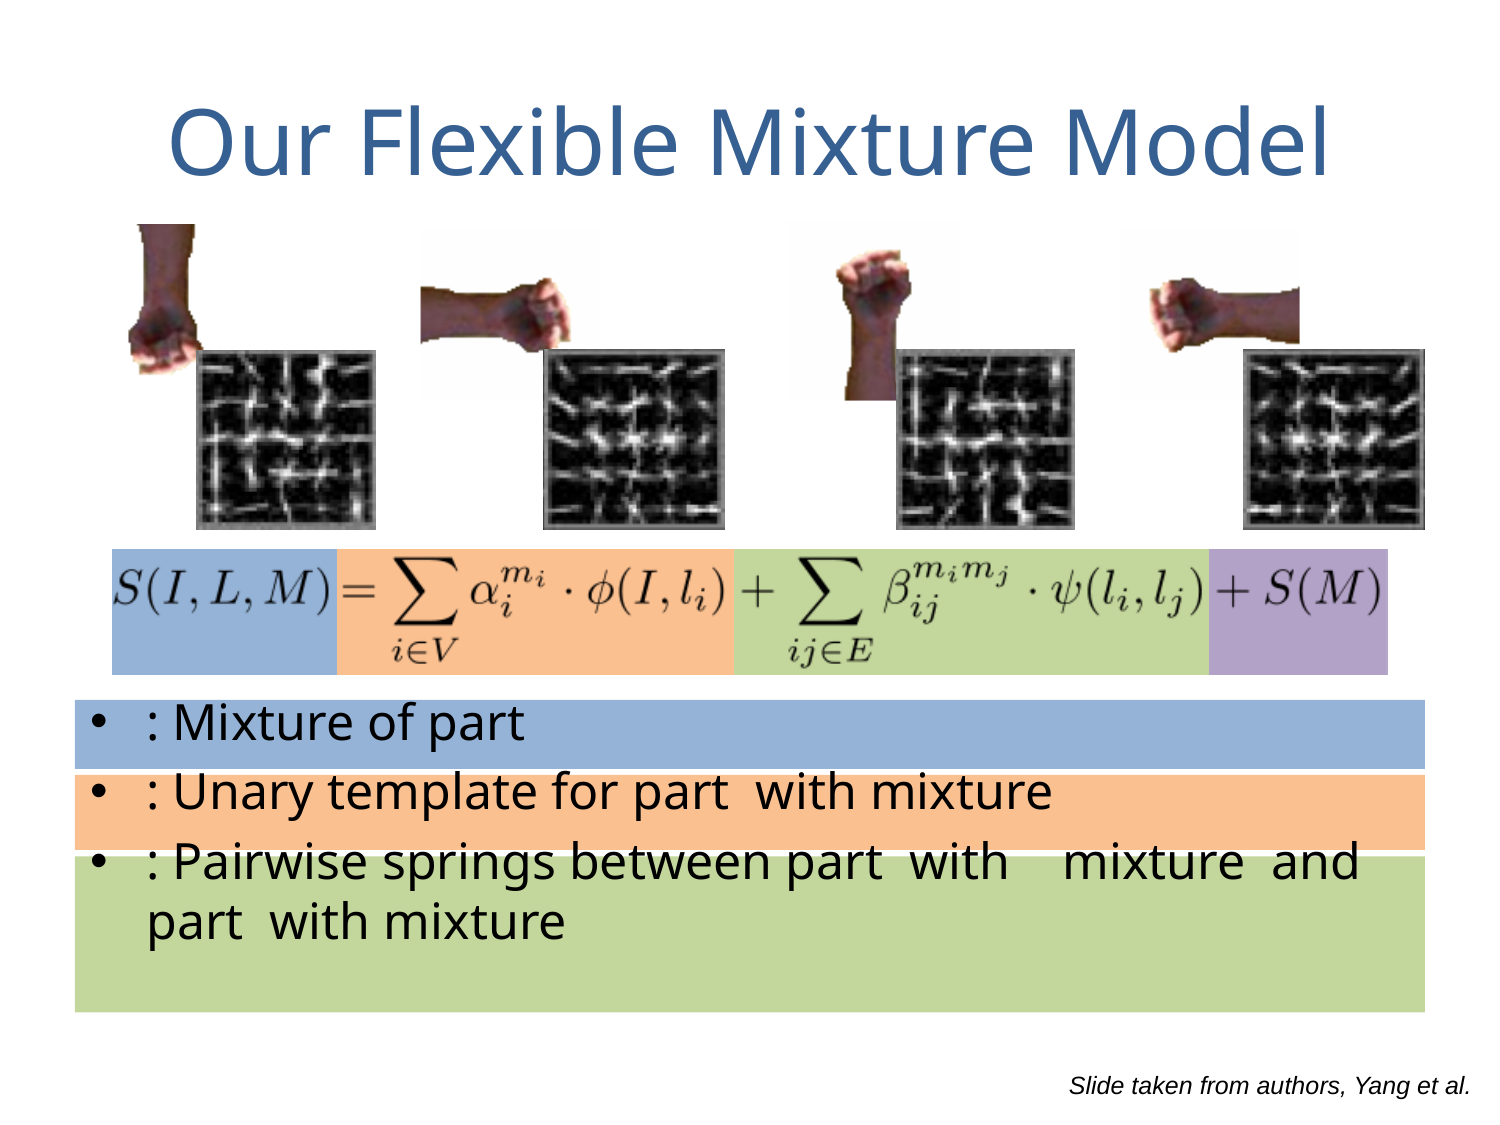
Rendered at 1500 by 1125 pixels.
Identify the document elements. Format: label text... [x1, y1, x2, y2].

text_box Slide taken from authors, Yang et al. [687, 1062, 1488, 1108]
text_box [80, 220, 1426, 531]
title Our Flexible Mixture Model [75, 45, 1425, 225]
picture [112, 549, 1388, 676]
text_box [73, 773, 1427, 852]
text_box [73, 698, 1427, 771]
text_box [73, 854, 1427, 1014]
